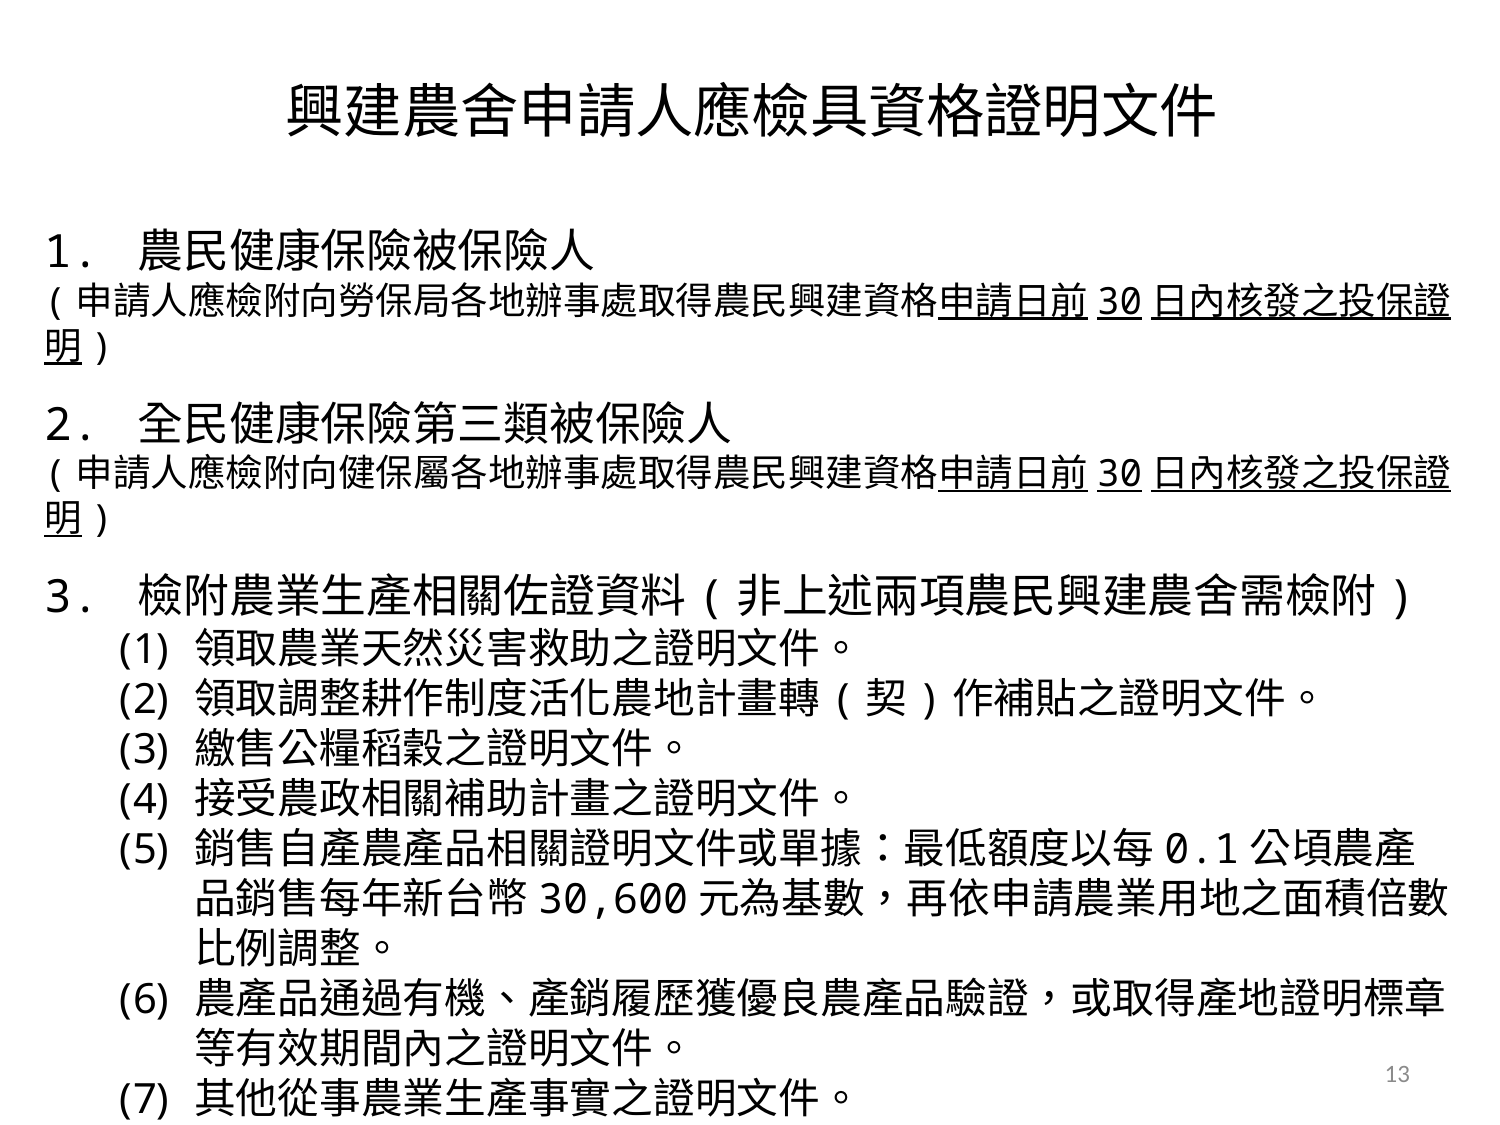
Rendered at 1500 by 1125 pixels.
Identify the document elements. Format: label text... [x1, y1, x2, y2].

text_box 興建農舍申請人應檢具資格證明文件 [271, 66, 1233, 152]
text_box 1. 農民健康保險被保險人 (申請人應檢附向勞保局各地辦事處取得農民興建資格申請日前30日內核發之投保證明) 2. 全民健康保險第三類被保險人 (申請人應檢附向健保屬各地辦事處取得農民興建資格申請日前30日內核發之投保證明) 3. 檢附農業生產相關佐證資料(非上述兩項農民興建農舍需檢附) 領取農業天然災害救助之證明文件。 領取調整耕作制度活化農地計畫轉(契)作補貼之證明文件。 繳售公糧稻穀之證明文件。 接受農政相關補助計畫之證明文件。 銷售自產農產品相關證明文件或單據：最低額度以每0.1公頃農產品銷售每年新台幣30,600元為基數，再依申請農業用地之面積倍數比例調整。 農產品通過有機、產銷履歷獲優良農產品驗證，或取得產地證明標章等有效期間內之證明文件。 其他從事農業生產事實之證明文件。 [29, 186, 1471, 1125]
slide_number 13 [1074, 1042, 1425, 1103]
